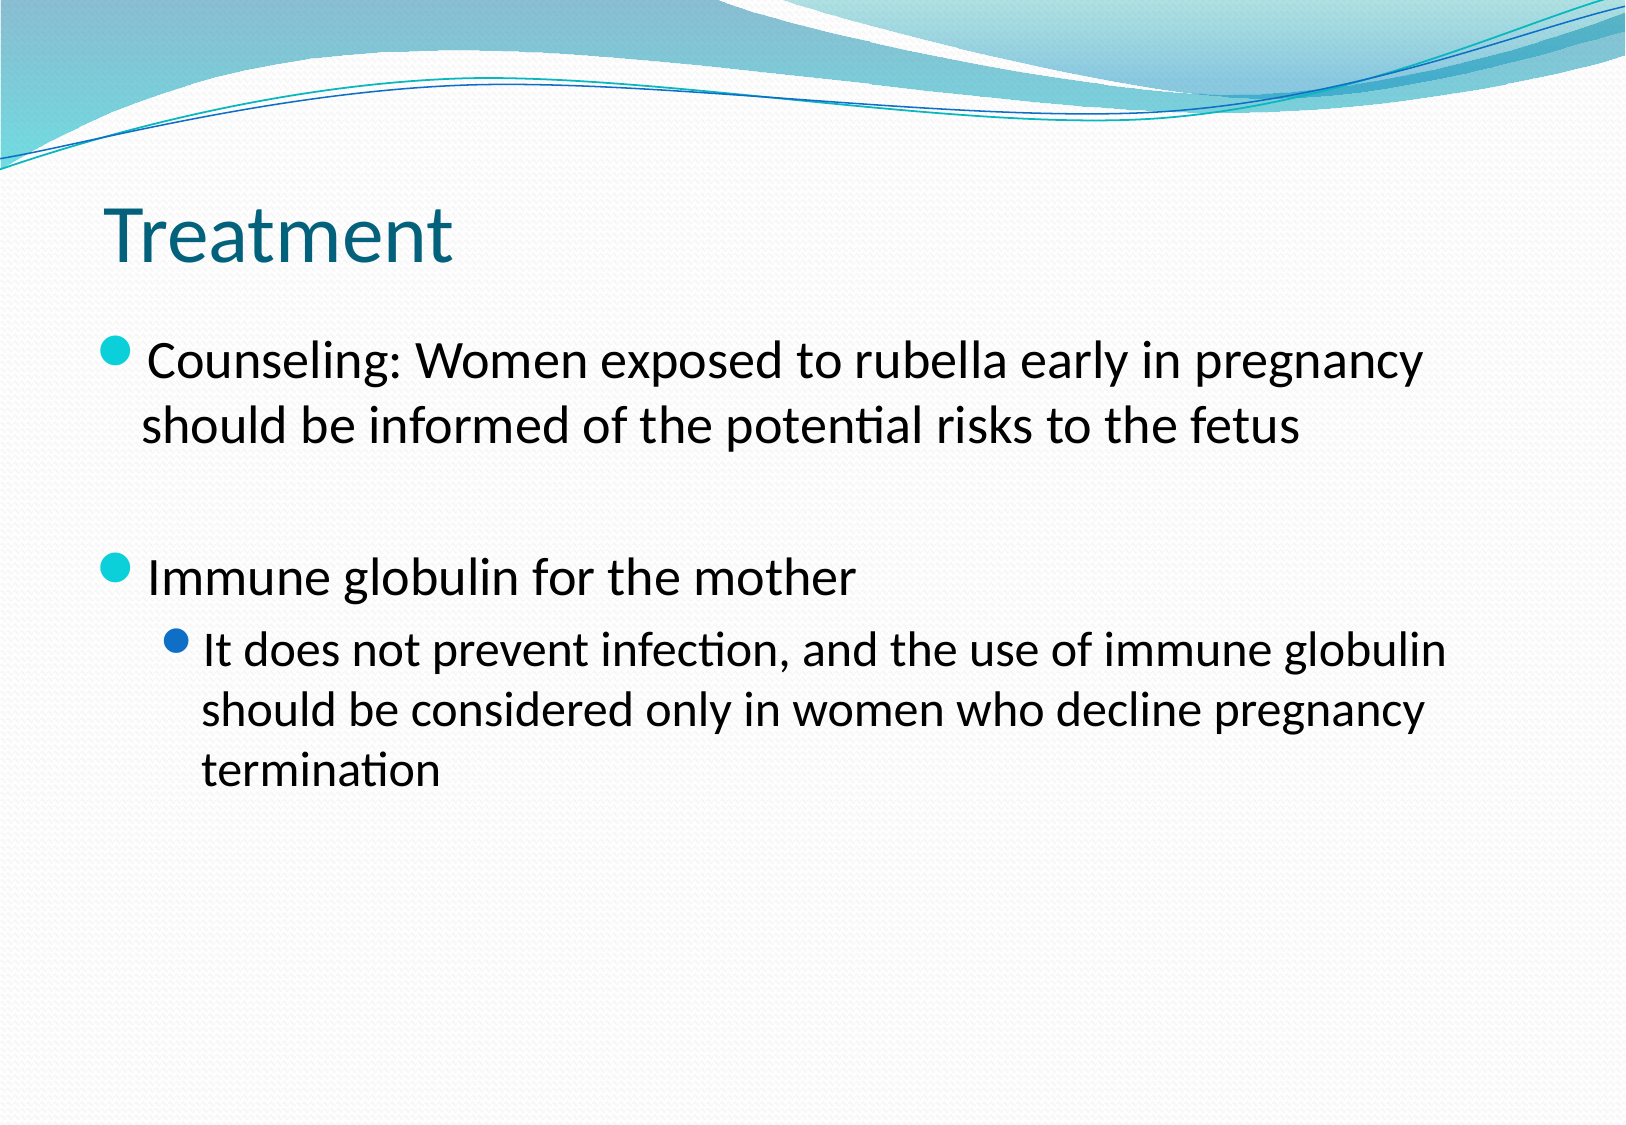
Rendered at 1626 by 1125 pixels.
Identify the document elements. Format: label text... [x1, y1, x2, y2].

title Treatment [103, 184, 1556, 280]
list Counseling: Women exposed to rubella early in pregnancy should be informed of the potential risks to the fetus Immune globulin for the mother It does not prevent infection, and the use of immune globulin should be considered only in women who decline pregnancy termination [81, 317, 1544, 870]
